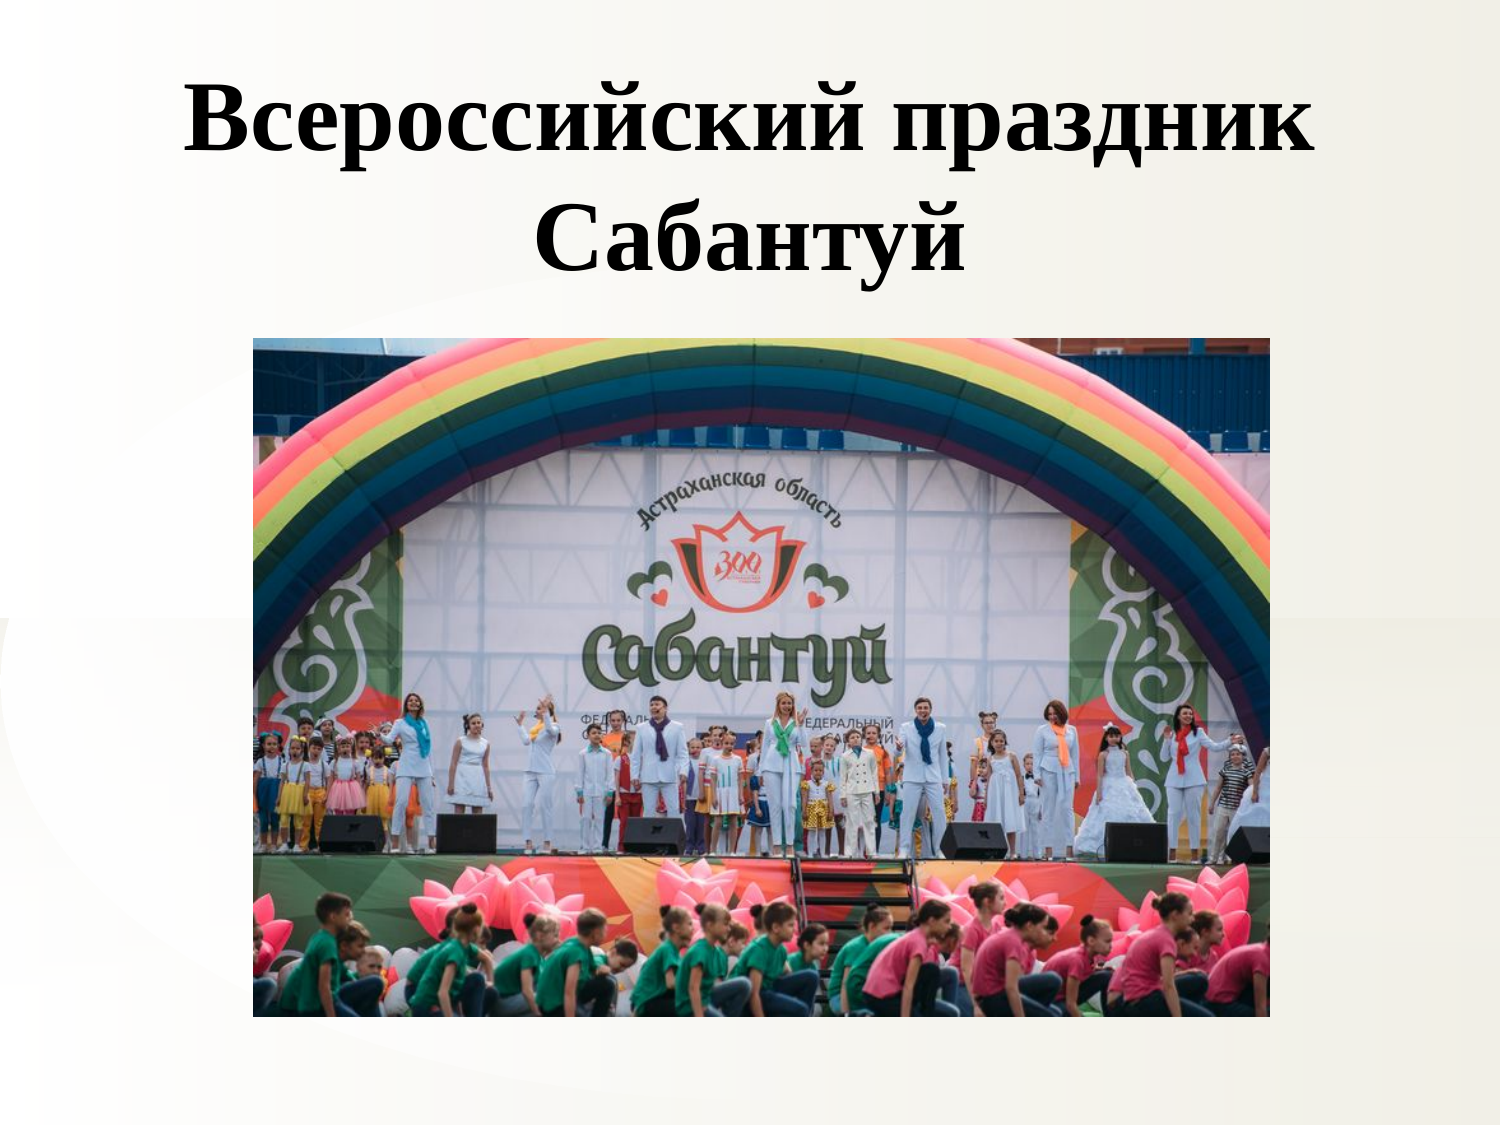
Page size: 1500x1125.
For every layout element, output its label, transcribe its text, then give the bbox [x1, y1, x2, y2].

text_box Всероссийский праздник Сабантуй [0, 42, 1500, 298]
picture [1261, 645, 1270, 650]
picture [253, 385, 1270, 1017]
picture [253, 337, 1270, 637]
